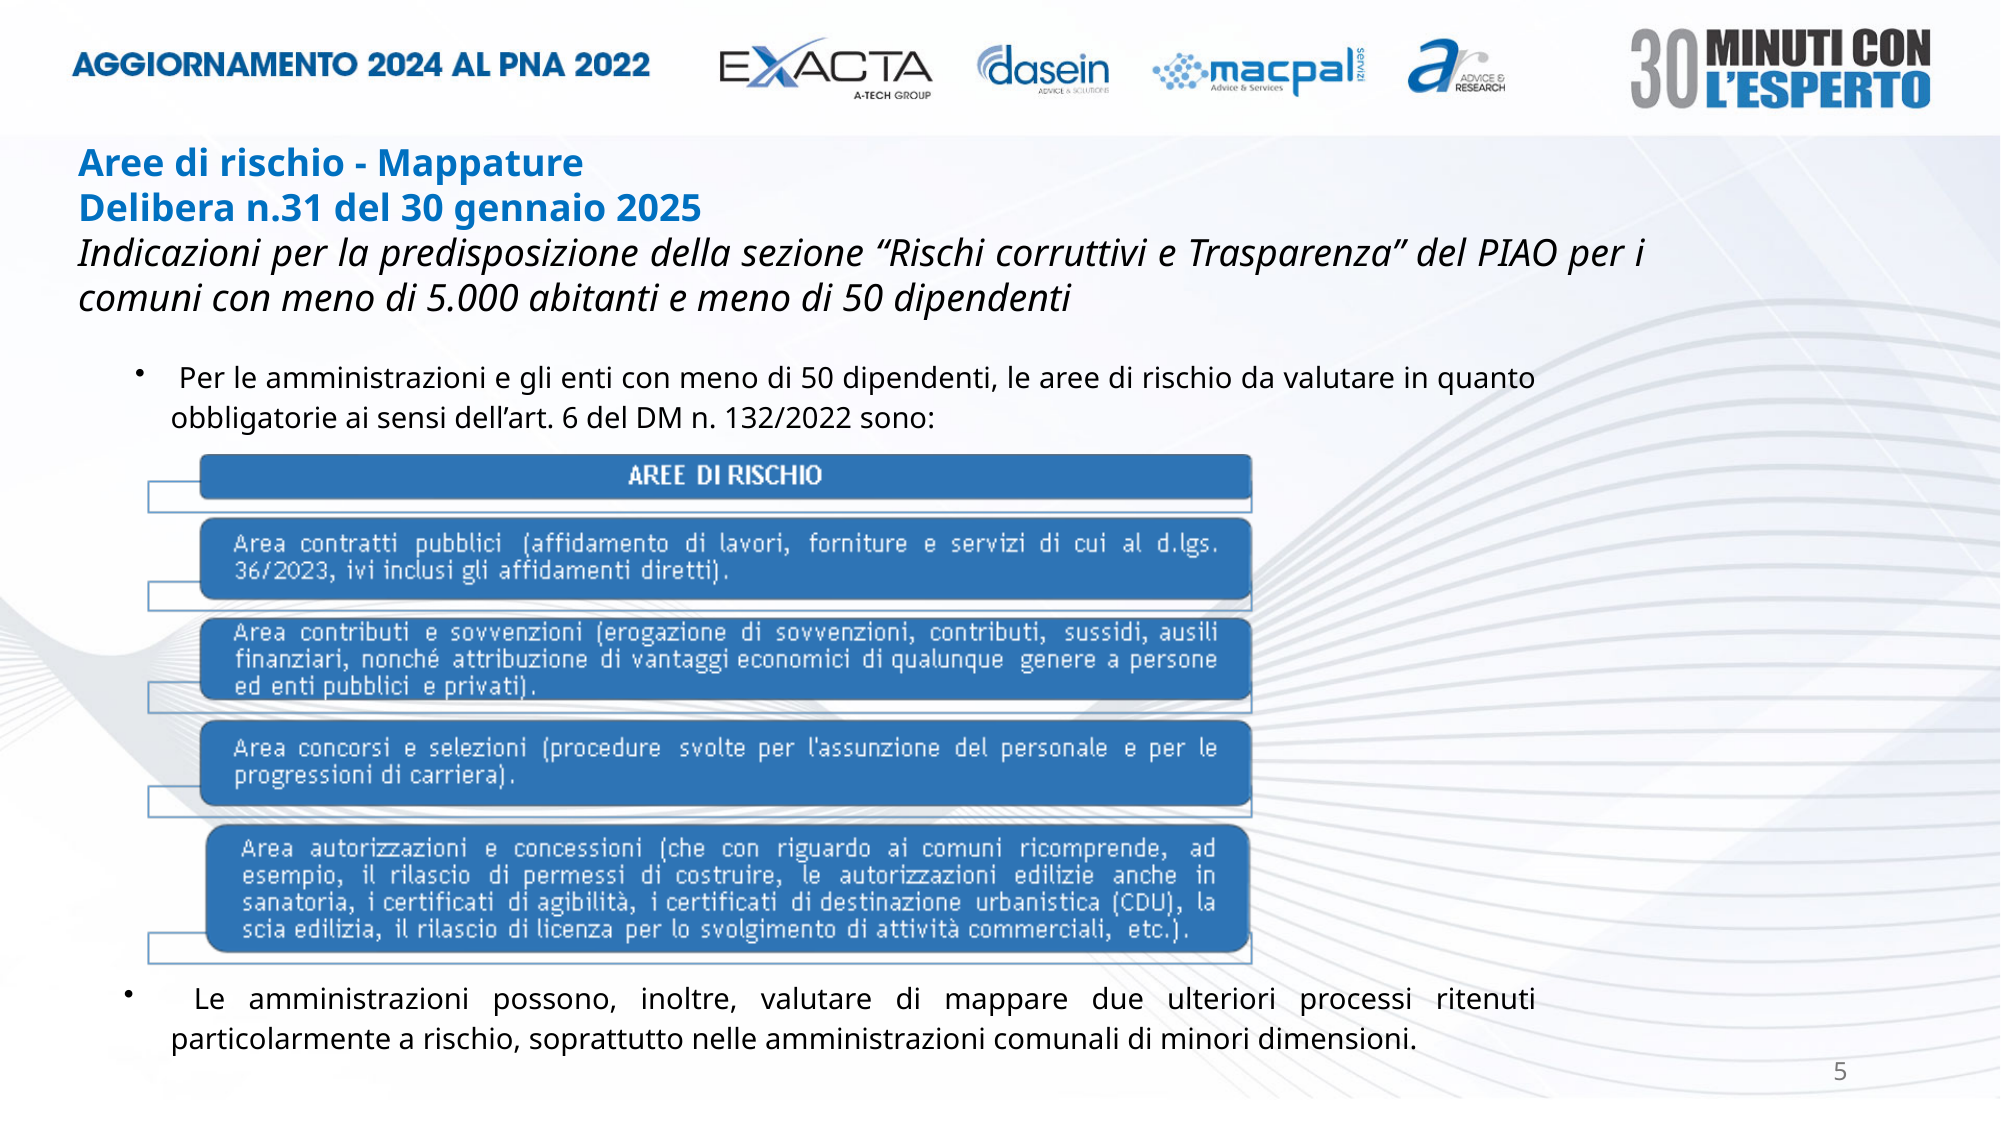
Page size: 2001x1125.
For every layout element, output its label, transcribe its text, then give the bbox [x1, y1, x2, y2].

picture [0, 0, 2001, 1125]
slide_number 5 [1662, 1042, 1863, 1103]
text_box Per le amministrazioni e gli enti con meno di 50 dipendenti, le aree di rischio da valutare in quanto obbligatorie ai sensi dell’art. 6 del DM n. 132/2022 sono: Le amministrazioni possono, inoltre, valutare di mappare due ulteriori processi ritenuti particolarmente a rischio, soprattutto nelle amministrazioni comunali di minori dimensioni. PROCESSI [85, 346, 1662, 1125]
picture [145, 454, 1255, 969]
text_box Aree di rischio - Mappature Delibera n.31 del 30 gennaio 2025 Indicazioni per la predisposizione della sezione “Rischi corruttivi e Trasparenza” del PIAO per i comuni con meno di 5.000 abitanti e meno di 50 dipendenti [63, 131, 1662, 327]
